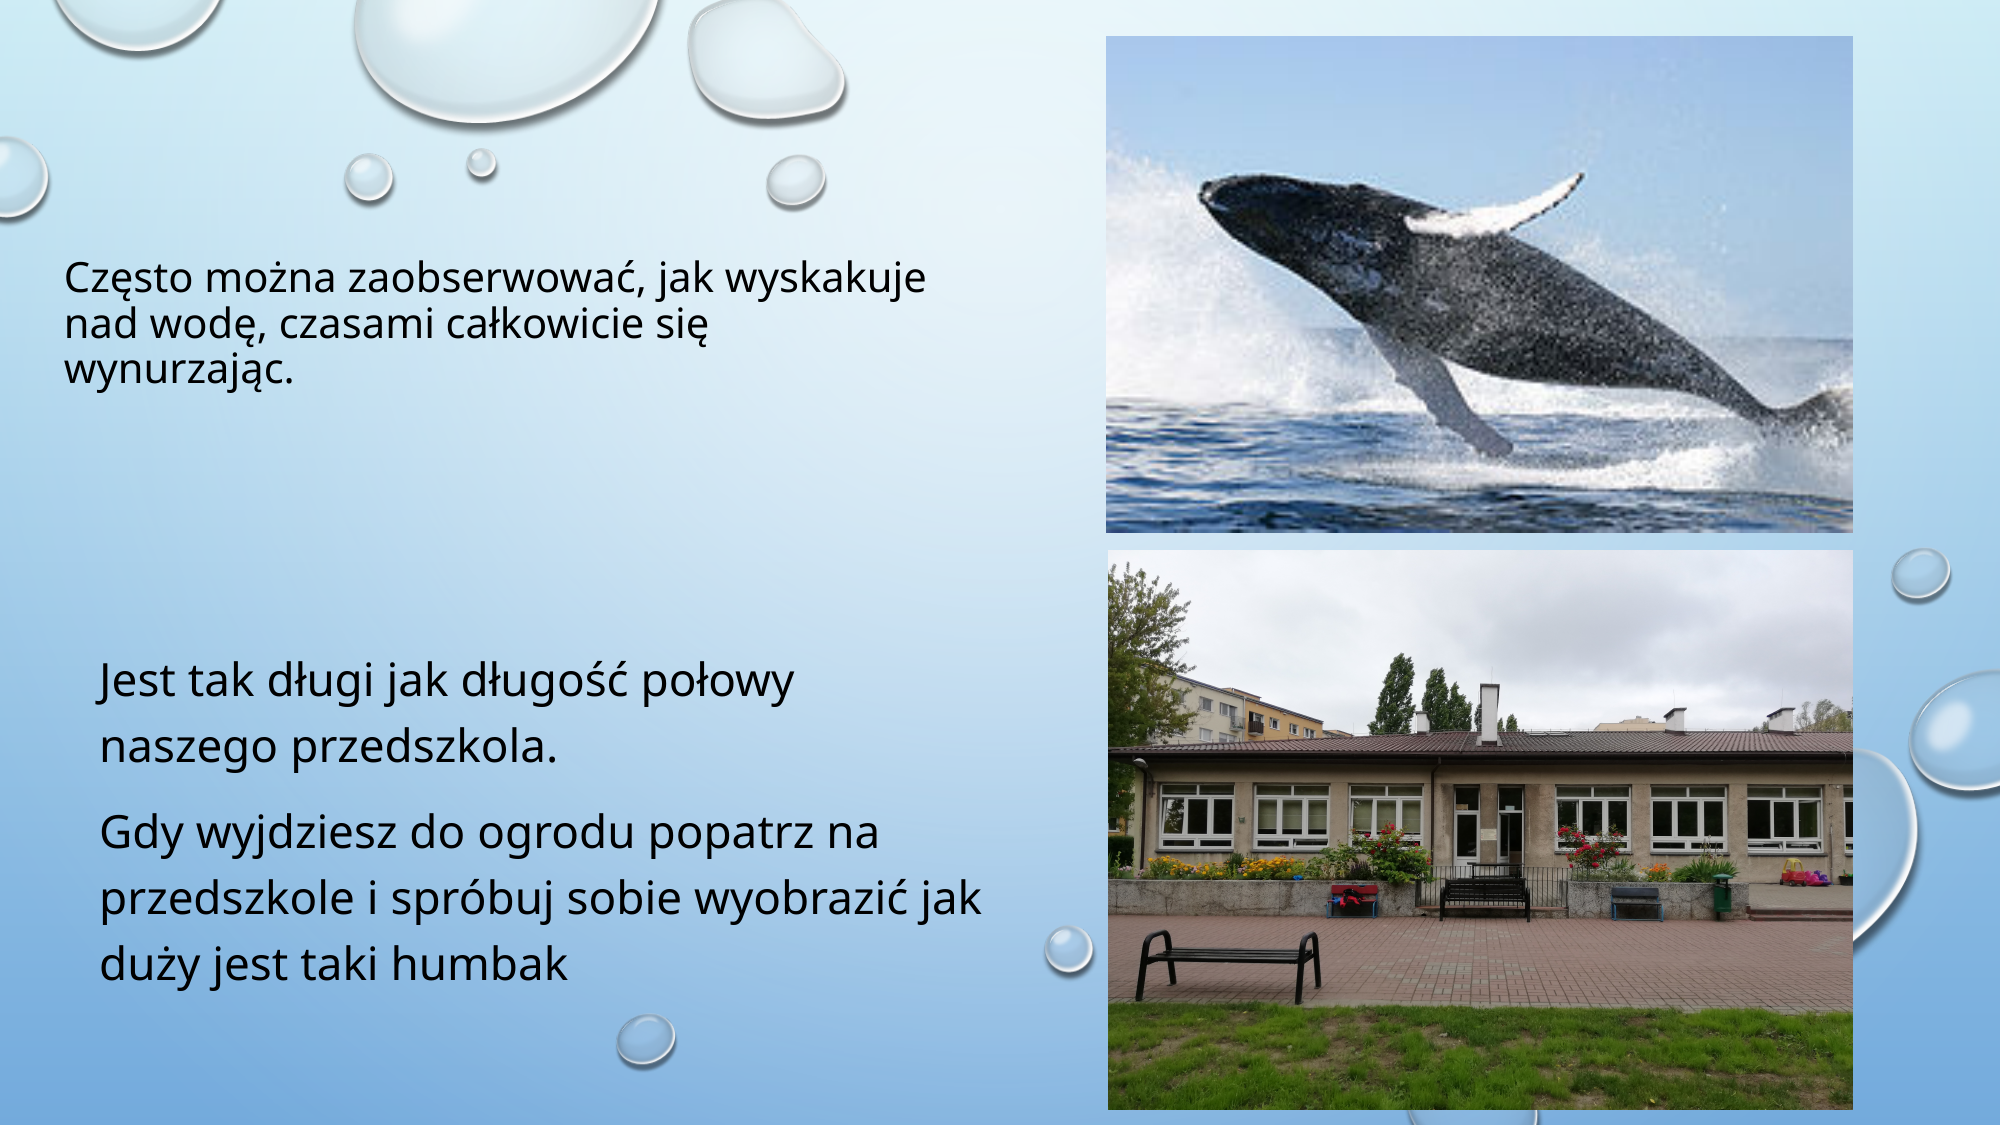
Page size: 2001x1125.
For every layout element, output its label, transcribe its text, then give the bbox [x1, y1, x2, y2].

title Często można zaobserwować, jak wyskakuje nad wodę, czasami całkowicie się wynurzając. [49, 213, 965, 400]
picture [0, 0, 2000, 1125]
subtitle Jest tak długi jak długość połowy naszego przedszkola. Gdy wyjdziesz do ogrodu popatrz na przedszkole i spróbuj sobie wyobrazić jak duży jest taki humbak [84, 631, 1000, 1054]
